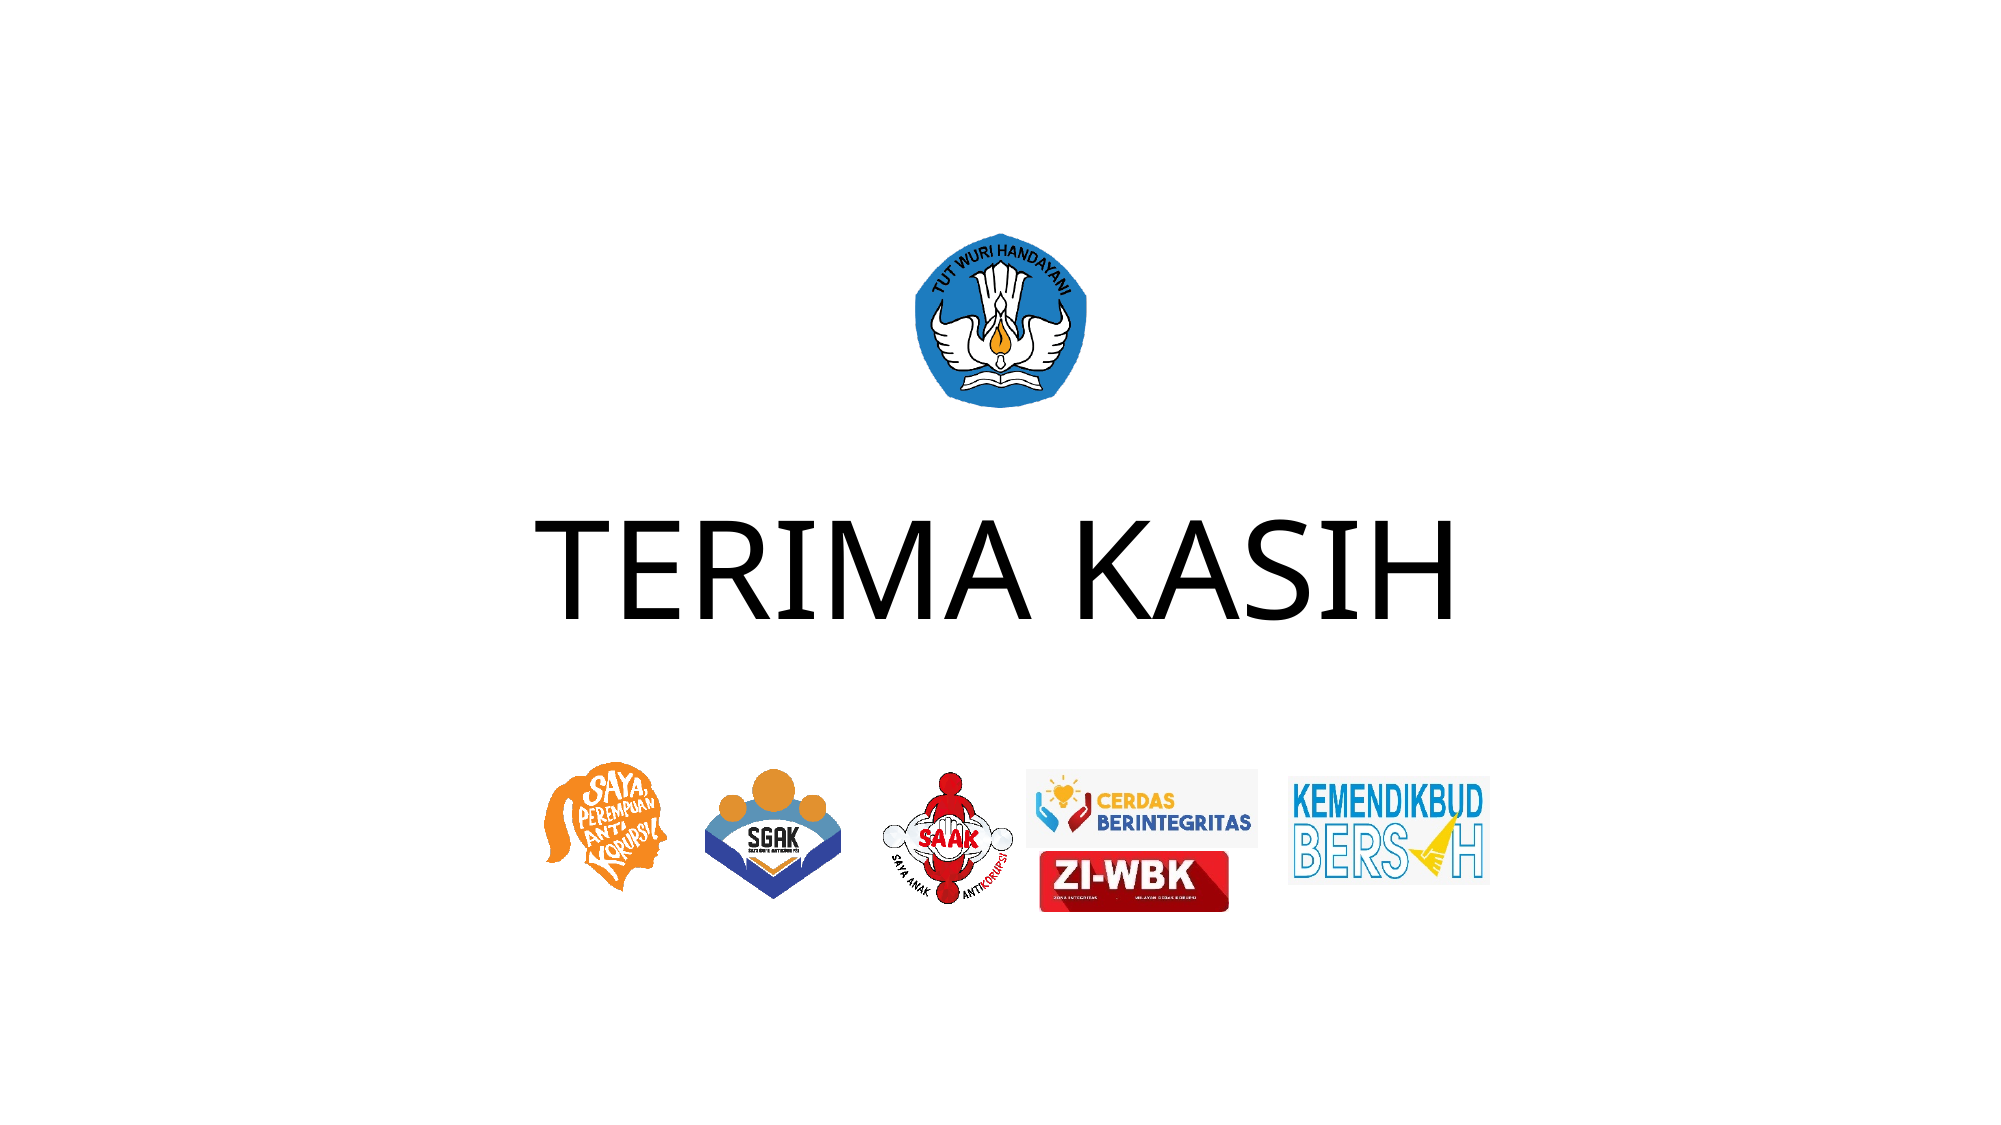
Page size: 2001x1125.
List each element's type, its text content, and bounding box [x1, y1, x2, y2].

picture [879, 771, 1015, 908]
picture [1026, 769, 1258, 848]
picture [1288, 776, 1490, 885]
picture [705, 769, 841, 899]
title TERIMA KASIH [0, 473, 2000, 657]
picture [863, 223, 1137, 417]
picture [544, 762, 667, 892]
picture [1039, 851, 1229, 912]
